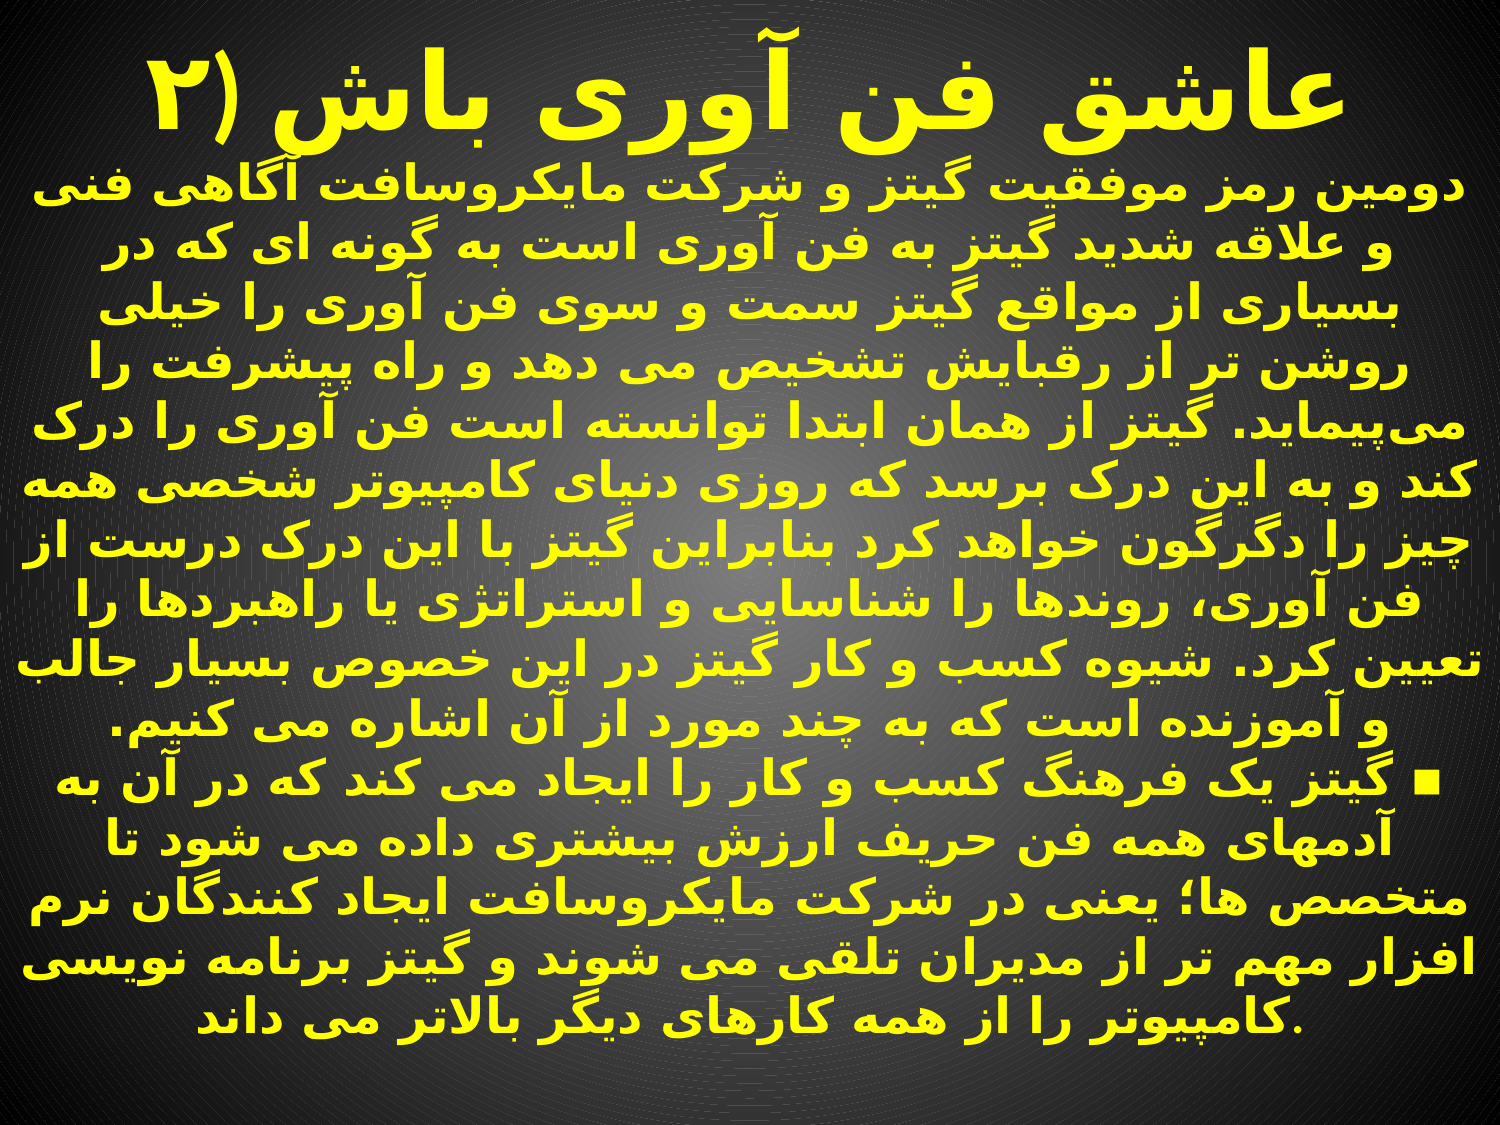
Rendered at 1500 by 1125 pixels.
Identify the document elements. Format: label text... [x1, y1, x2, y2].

title ۲) عاشق فن آوری باش دومین رمز موفقیت گیتز و شرکت مایکروسافت آگاهی فنی و علاقه شدید گیتز به فن آوری است به گونه ای که در بسیاری از مواقع گیتز سمت و سوی فن آوری را خیلی روشن تر از رقبایش تشخیص می دهد و راه پیشرفت را می‌پیماید. گیتز از همان ابتدا توانسته است فن آوری را درک کند و به این درک برسد که روزی دنیای کامپیوتر شخصی همه چیز را دگرگون خواهد کرد بنابراین گیتز با این درک درست از فن آوری، روندها را شناسایی و استراتژی یا راهبردها را تعیین کرد. شیوه کسب و کار گیتز در این خصوص بسیار جالب و آموزنده است که به چند مورد از آن اشاره می کنیم. ▪ گیتز یک فرهنگ کسب و کار را ایجاد می کند که در آن به آدمهای همه فن حریف ارزش بیشتری داده می شود تا متخصص ها؛ یعنی در شرکت مایکروسافت ایجاد کنندگان نرم افزار مهم تر از مدیران تلقی می شوند و گیتز برنامه نویسی کامپیوتر را از همه کارهای دیگر بالاتر می داند. [0, 0, 1500, 1125]
